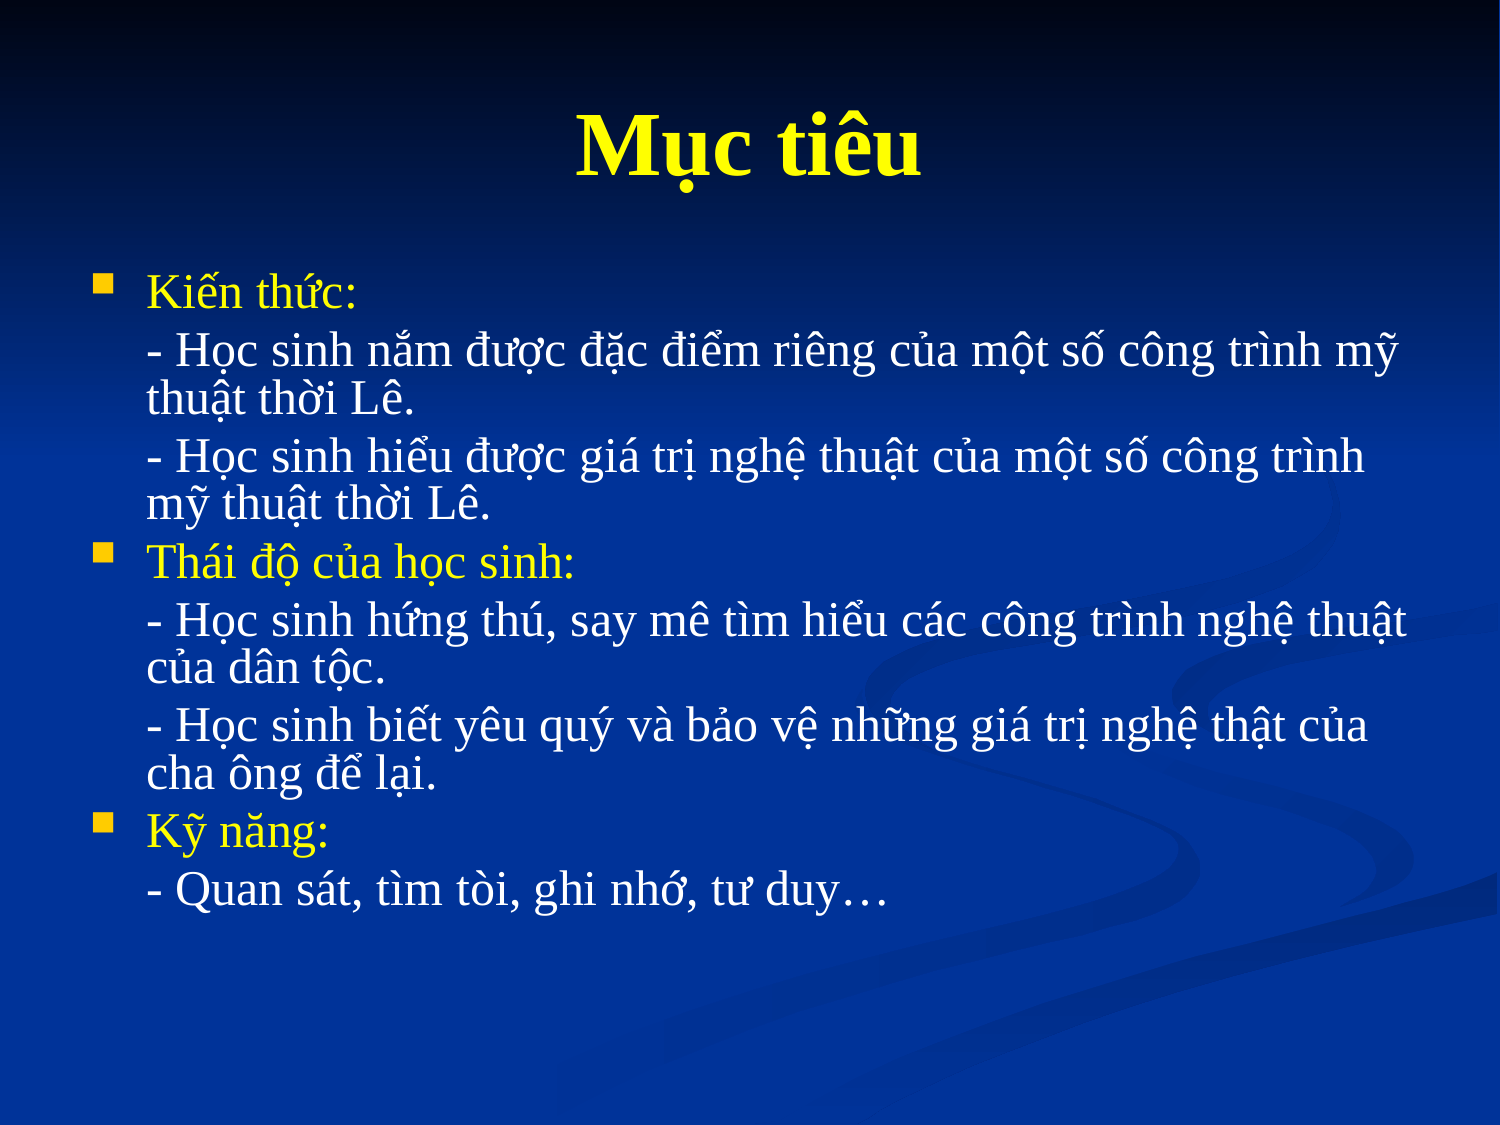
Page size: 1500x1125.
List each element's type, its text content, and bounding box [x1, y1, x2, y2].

list Kiến thức: - Học sinh nắm được đặc điểm riêng của một số công trình mỹ thuật thời Lê. - Học sinh hiểu được giá trị nghệ thuật của một số công trình mỹ thuật thời Lê. Thái độ của học sinh: - Học sinh hứng thú, say mê tìm hiểu các công trình nghệ thuật của dân tộc. - Học sinh biết yêu quý và bảo vệ những giá trị nghệ thật của cha ông để lại. Kỹ năng: - Quan sát, tìm tòi, ghi nhớ, tư duy… [75, 262, 1425, 1005]
title Mục tiêu [75, 45, 1425, 233]
